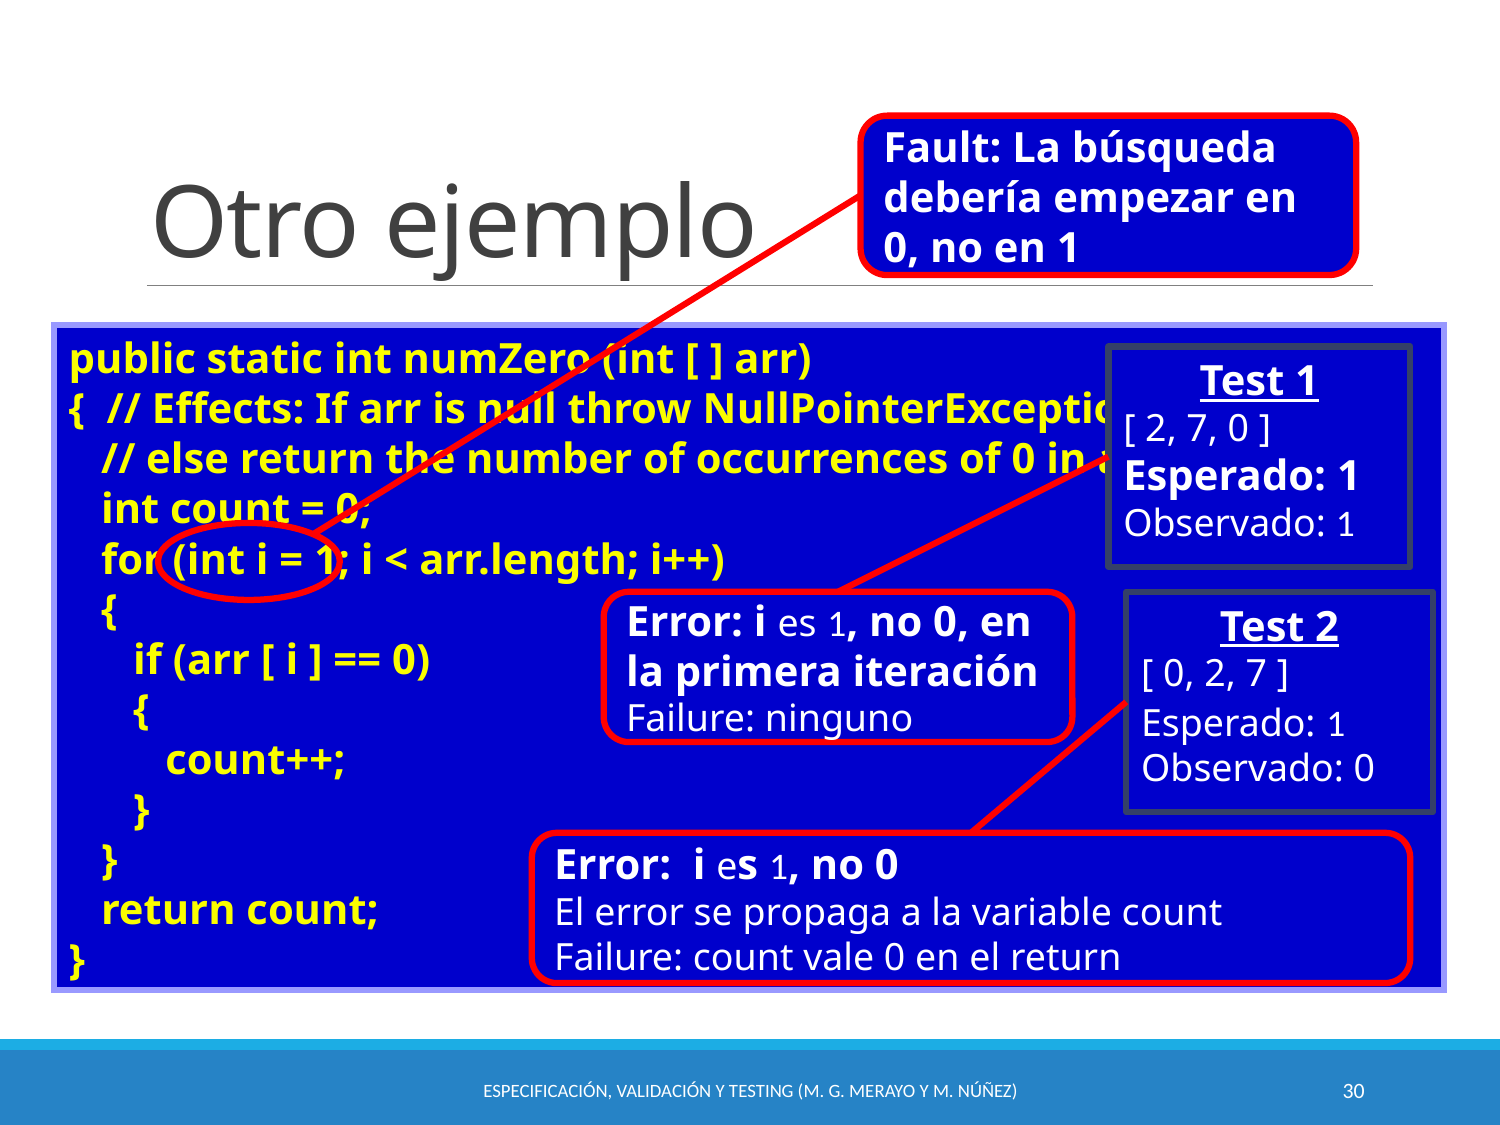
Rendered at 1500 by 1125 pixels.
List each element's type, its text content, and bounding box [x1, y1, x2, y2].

text_box Test 2 [ 0, 2, 7 ] Esperado: 1 Observado: 0 [1126, 591, 1433, 813]
title Otro ejemplo [135, 47, 1459, 285]
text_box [970, 701, 1127, 834]
text_box Error: i es 1, no 0, en la primera iteración Failure: ninguno [603, 591, 1073, 743]
text_box Error: i es 1, no 0 El error se propaga a la variable count Failure: count vale 0 en el return [531, 832, 1411, 984]
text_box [312, 194, 862, 535]
text_box [157, 522, 340, 600]
text_box public static int numZero (int [ ] arr) { // Effects: If arr is null throw NullPointerException // else return the number of occurrences of 0 in arr int count = 0; for (int i = 1; i < arr.length; i++) { if (arr [ i ] == 0) { count++; } } return count; } [53, 324, 1445, 990]
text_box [837, 456, 1109, 593]
text_box Test 1 [ 2, 7, 0 ] Esperado: 1 Observado: 1 [1108, 346, 1411, 567]
footer Especificación, Validación y Testing (M. G. Merayo y M. Núñez) [453, 1059, 1047, 1120]
slide_number 30 [1218, 1059, 1380, 1120]
